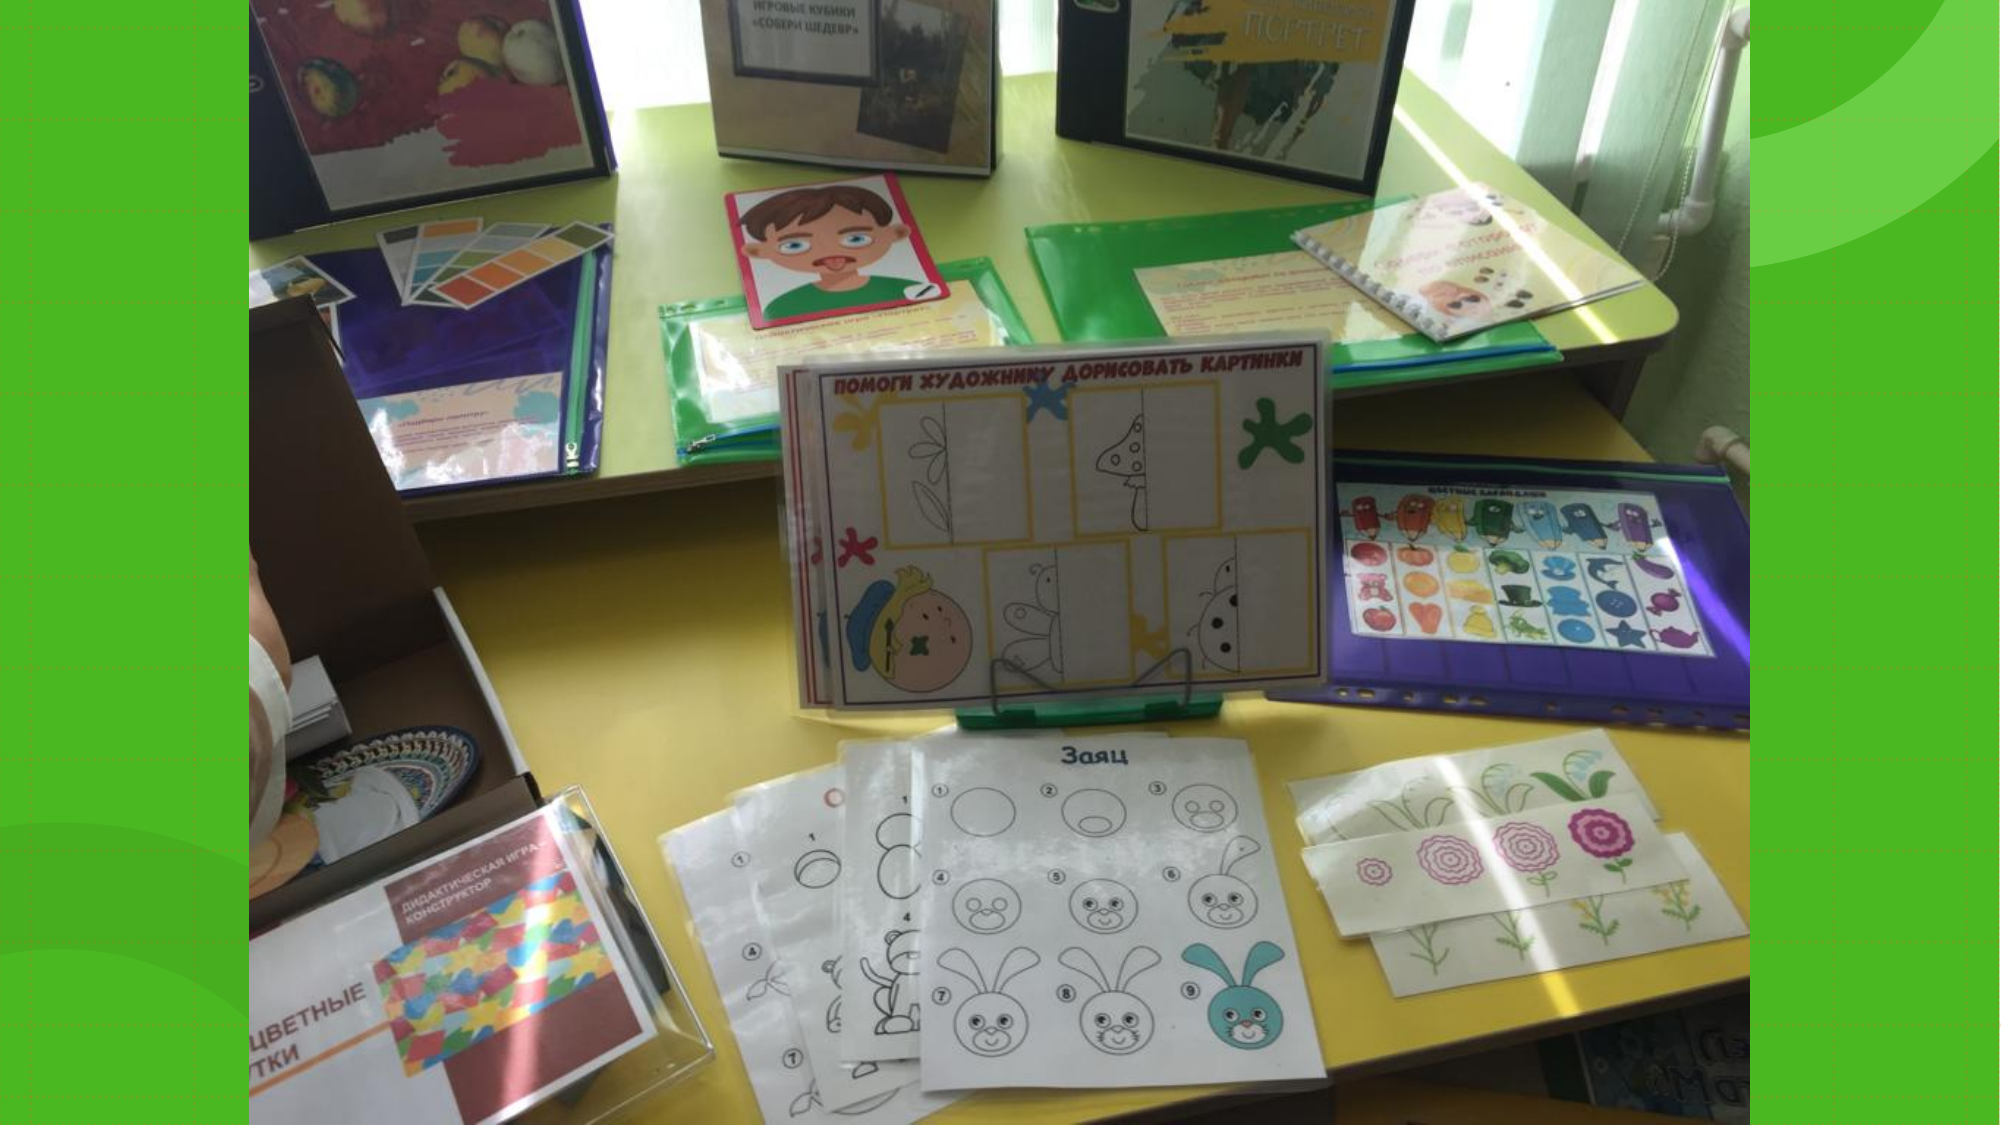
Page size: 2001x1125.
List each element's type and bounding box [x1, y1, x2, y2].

picture [249, 0, 1750, 1125]
